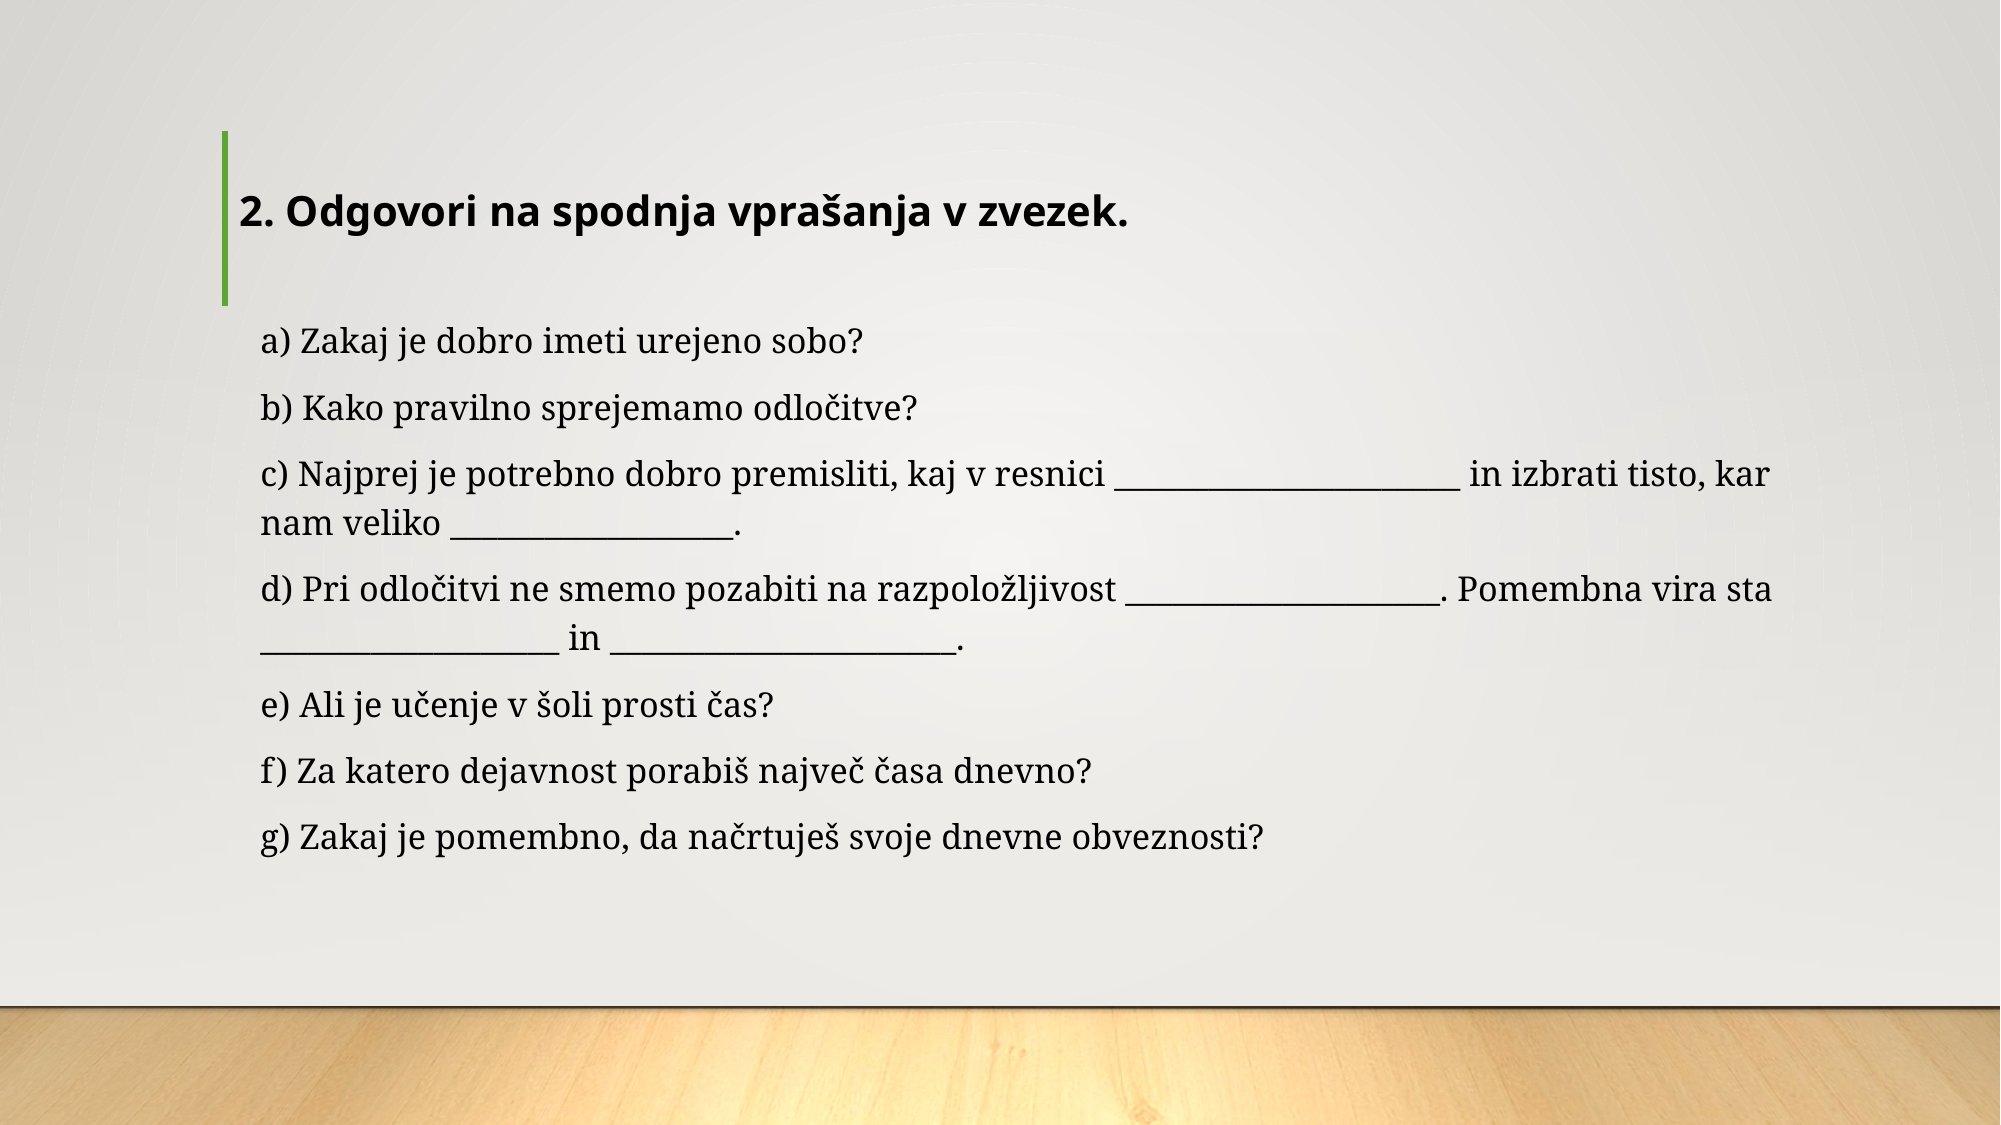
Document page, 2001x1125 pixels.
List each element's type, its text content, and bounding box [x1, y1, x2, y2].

picture [0, 1006, 2000, 1125]
title 2. Odgovori na spodnja vprašanja v zvezek. [224, 71, 1786, 244]
list a) Zakaj je dobro imeti urejeno sobo? b) Kako pravilno sprejemamo odločitve? c) Najprej je potrebno dobro premisliti, kaj v resnici ______________________ in izbrati tisto, kar nam veliko __________________. d) Pri odločitvi ne smemo pozabiti na razpoložljivost ____________________. Pomembna vira sta ___________________ in ______________________. e) Ali je učenje v šoli prosti čas? f) Za katero dejavnost porabiš največ časa dnevno? g) Zakaj je pomembno, da načrtuješ svoje dnevne obveznosti? [245, 304, 1808, 871]
